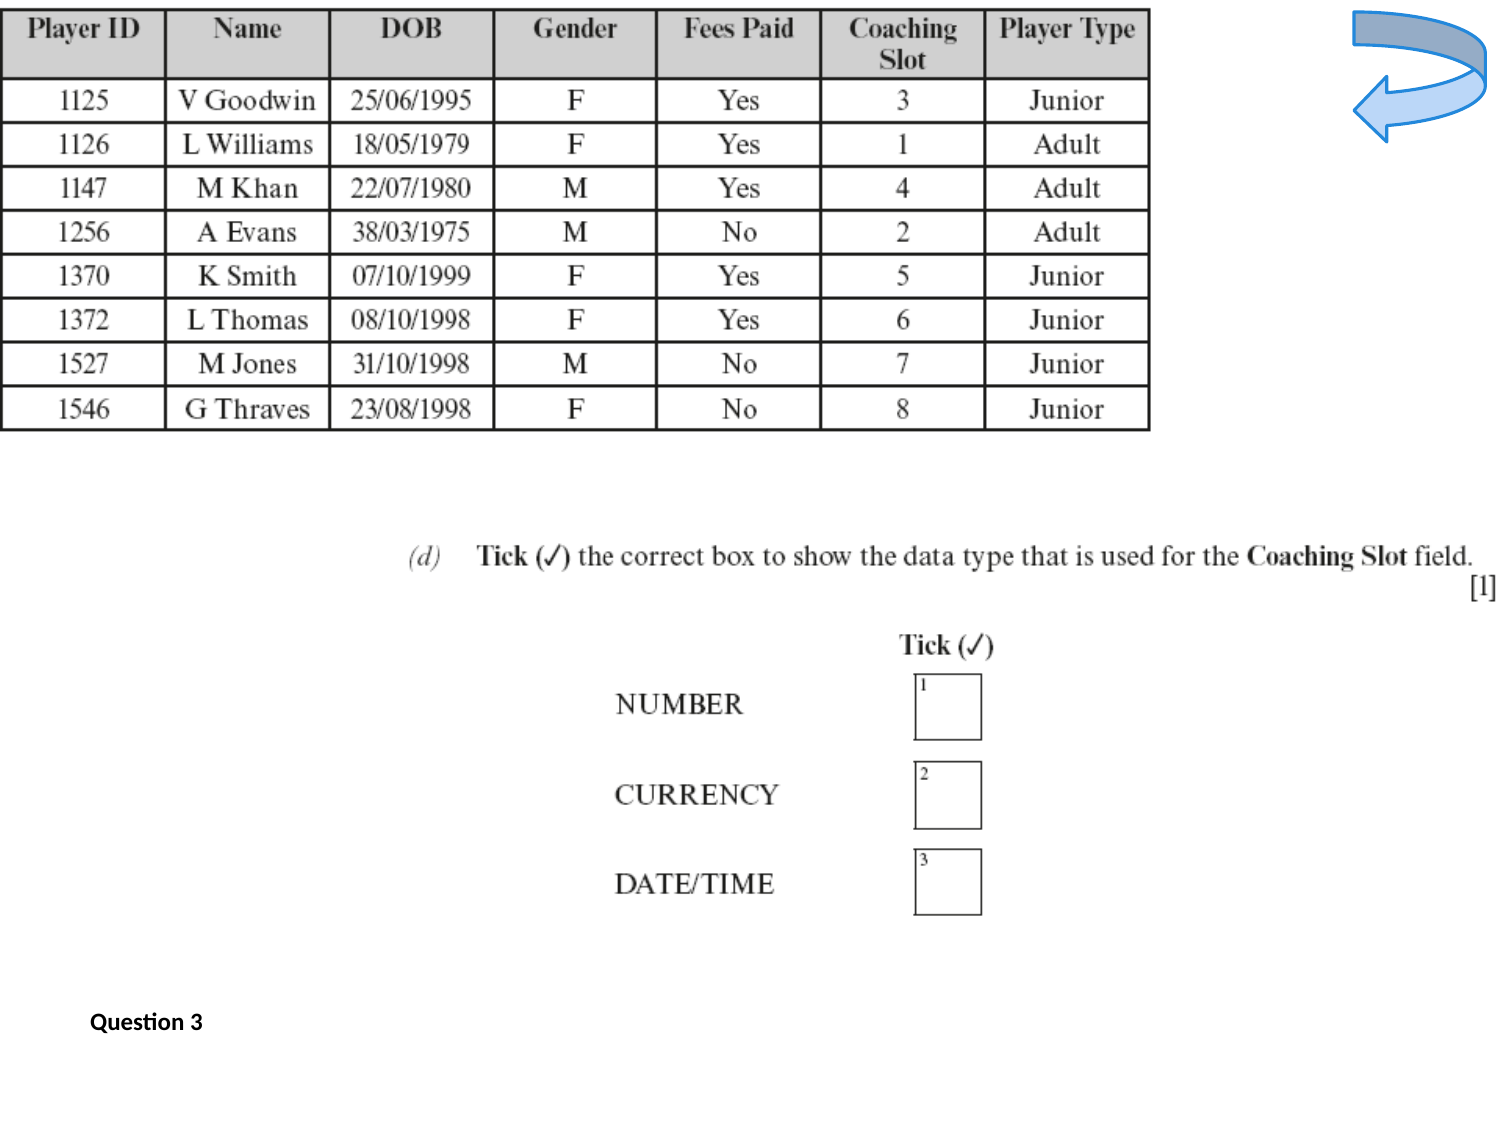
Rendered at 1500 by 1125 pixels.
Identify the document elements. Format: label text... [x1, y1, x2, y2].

picture [0, 0, 1154, 452]
picture [385, 532, 1500, 956]
list Question 3 [75, 963, 1425, 1078]
